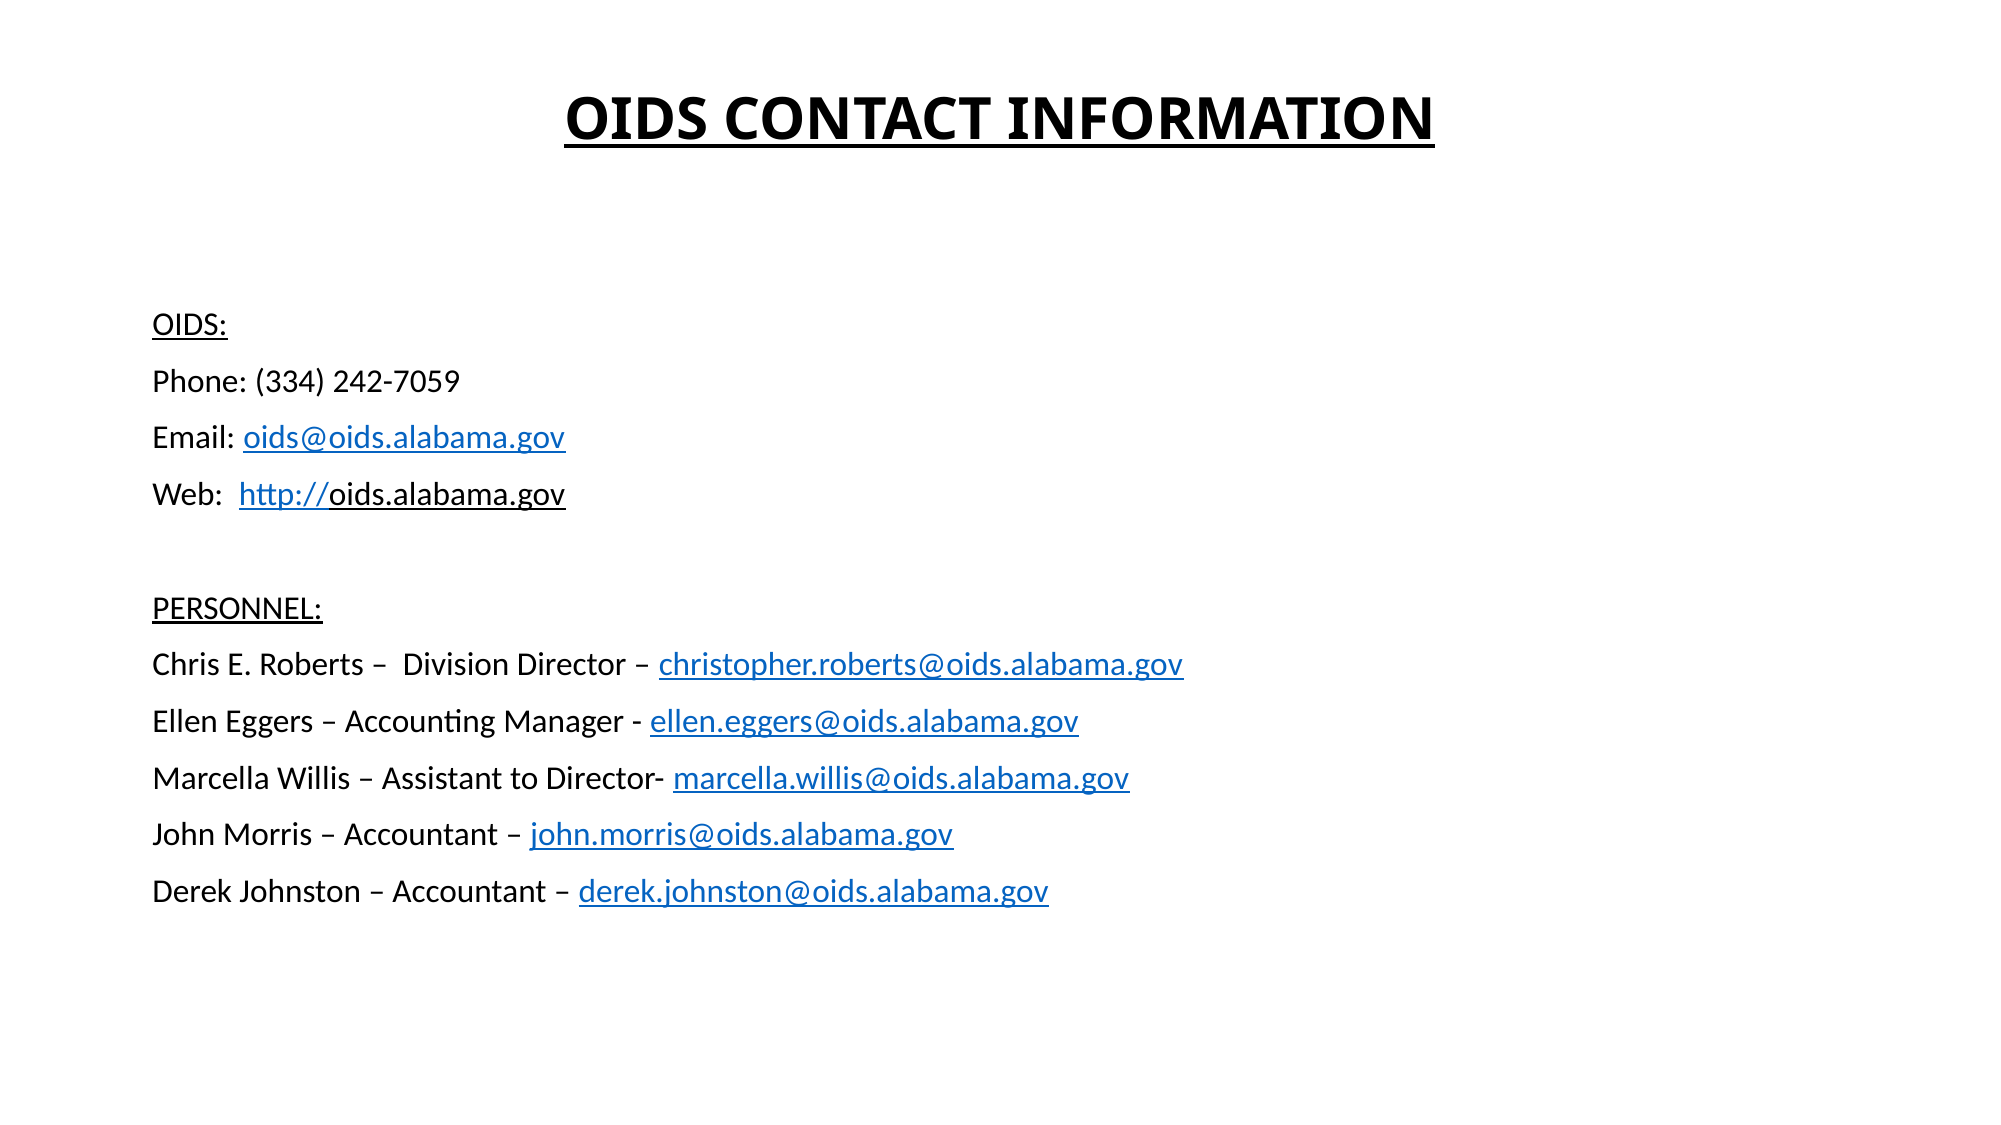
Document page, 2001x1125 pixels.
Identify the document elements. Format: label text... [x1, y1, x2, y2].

list OIDS: Phone: (334) 242-7059 Email: oids@oids.alabama.gov Web: http://oids.alabama.gov PERSONNEL: Chris E. Roberts – Division Director – christopher.roberts@oids.alabama.gov Ellen Eggers – Accounting Manager - ellen.eggers@oids.alabama.gov Marcella Willis – Assistant to Director- marcella.willis@oids.alabama.gov John Morris – Accountant – john.morris@oids.alabama.gov Derek Johnston – Accountant – derek.johnston@oids.alabama.gov [137, 299, 1863, 1014]
title OIDS CONTACT INFORMATION [137, 59, 1863, 181]
